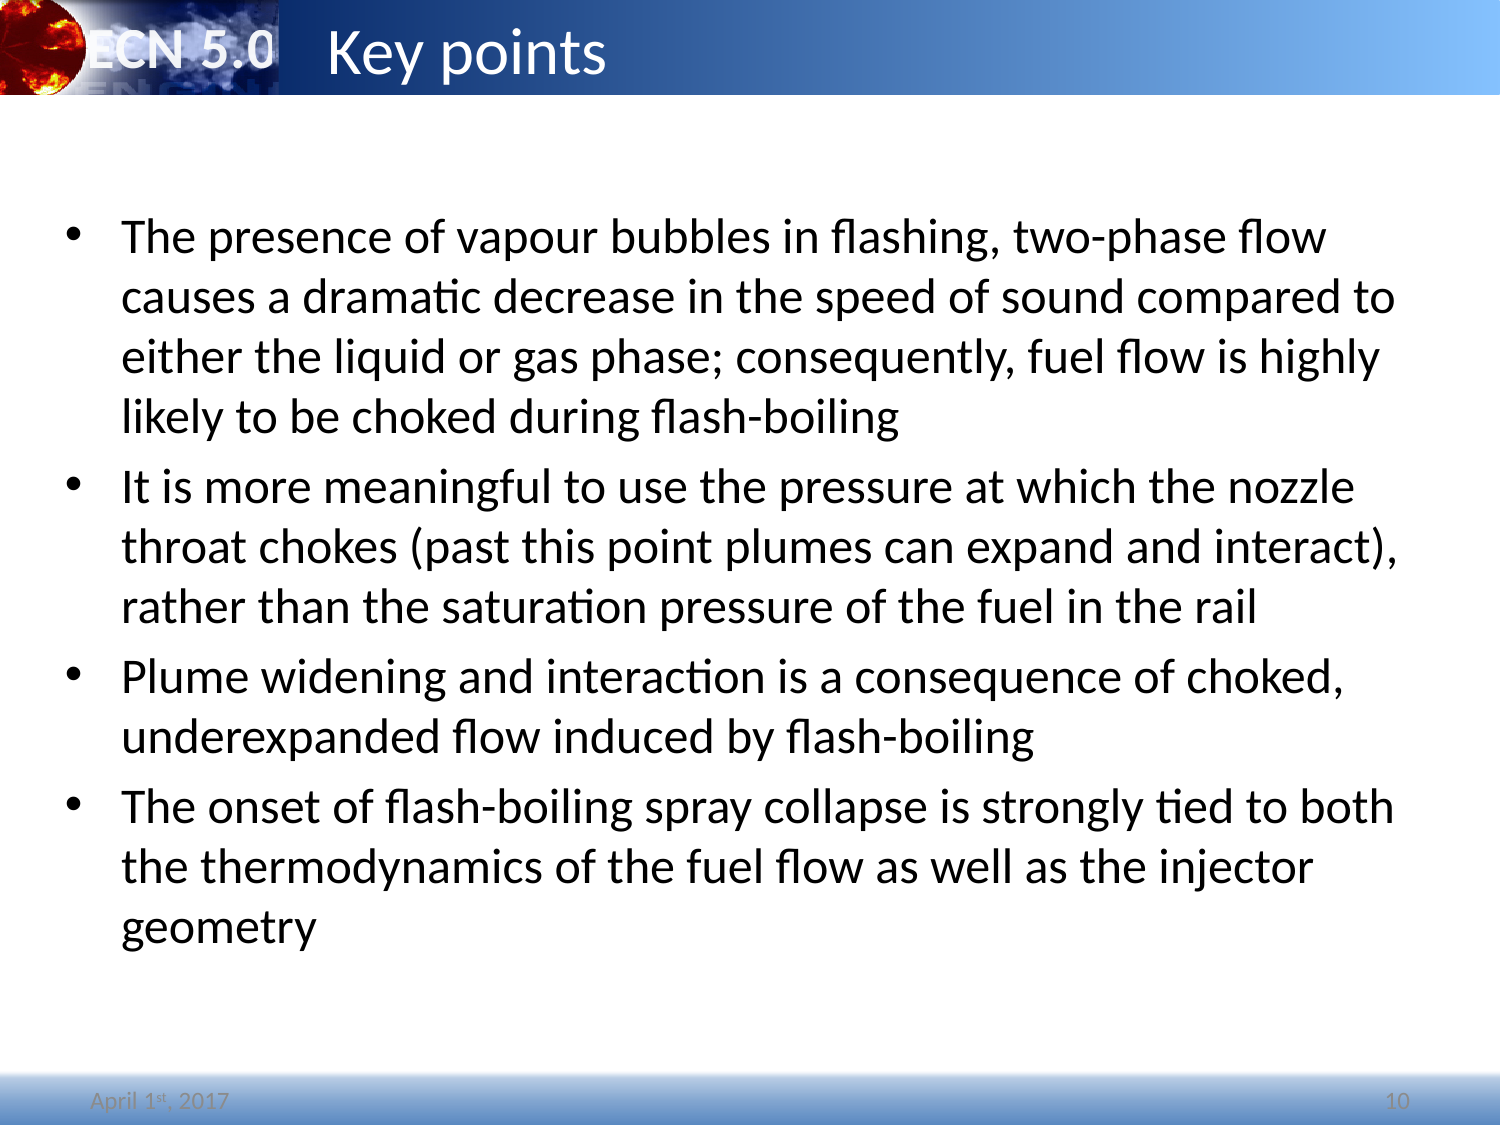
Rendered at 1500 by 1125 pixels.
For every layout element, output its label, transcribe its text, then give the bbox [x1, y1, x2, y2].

text_box The presence of vapour bubbles in flashing, two-phase flow causes a dramatic decrease in the speed of sound compared to either the liquid or gas phase; consequently, fuel flow is highly likely to be choked during flash-boiling It is more meaningful to use the pressure at which the nozzle throat chokes (past this point plumes can expand and interact), rather than the saturation pressure of the fuel in the rail Plume widening and interaction is a consequence of choked, underexpanded flow induced by flash-boiling The onset of flash-boiling spray collapse is strongly tied to both the thermodynamics of the fuel flow as well as the injector geometry [50, 196, 1438, 819]
title Key points [312, 0, 1500, 95]
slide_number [75, 1069, 425, 1125]
picture [0, 0, 279, 95]
slide_number 10 [1074, 1069, 1425, 1125]
picture [0, 1046, 1500, 1125]
